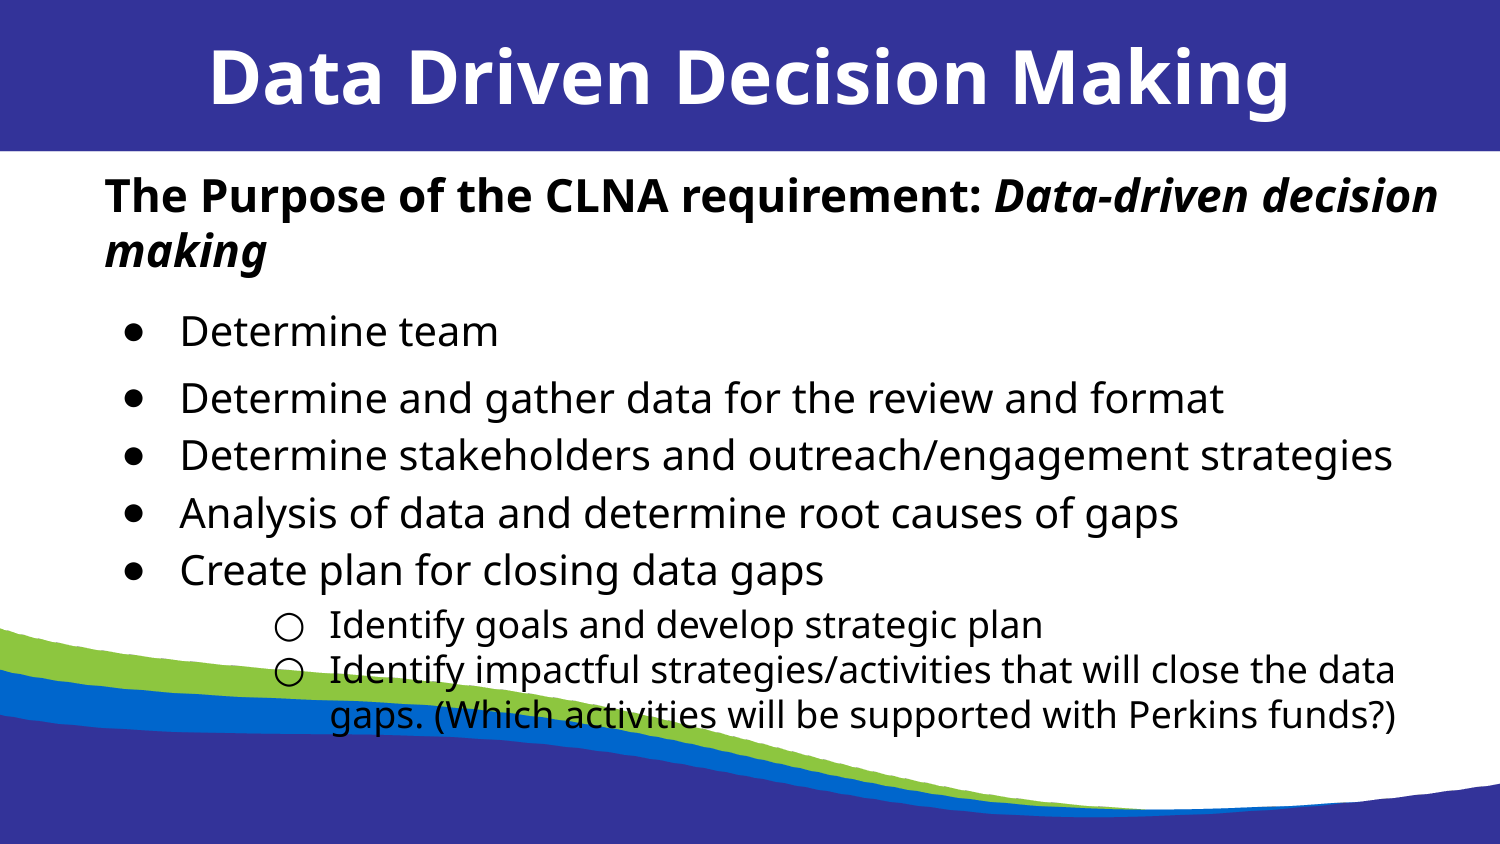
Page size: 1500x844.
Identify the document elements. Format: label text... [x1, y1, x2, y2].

list Data Driven Decision Making [0, 0, 1500, 152]
list The Purpose of the CLNA requirement: Data-driven decision making Determine team Determine and gather data for the review and format Determine stakeholders and outreach/engagement strategies Analysis of data and determine root causes of gaps Create plan for closing data gaps Identify goals and develop strategic plan Identify impactful strategies/activities that will close the data gaps. (Which activities will be supported with Perkins funds?) [89, 158, 1500, 656]
picture [0, 608, 1500, 844]
